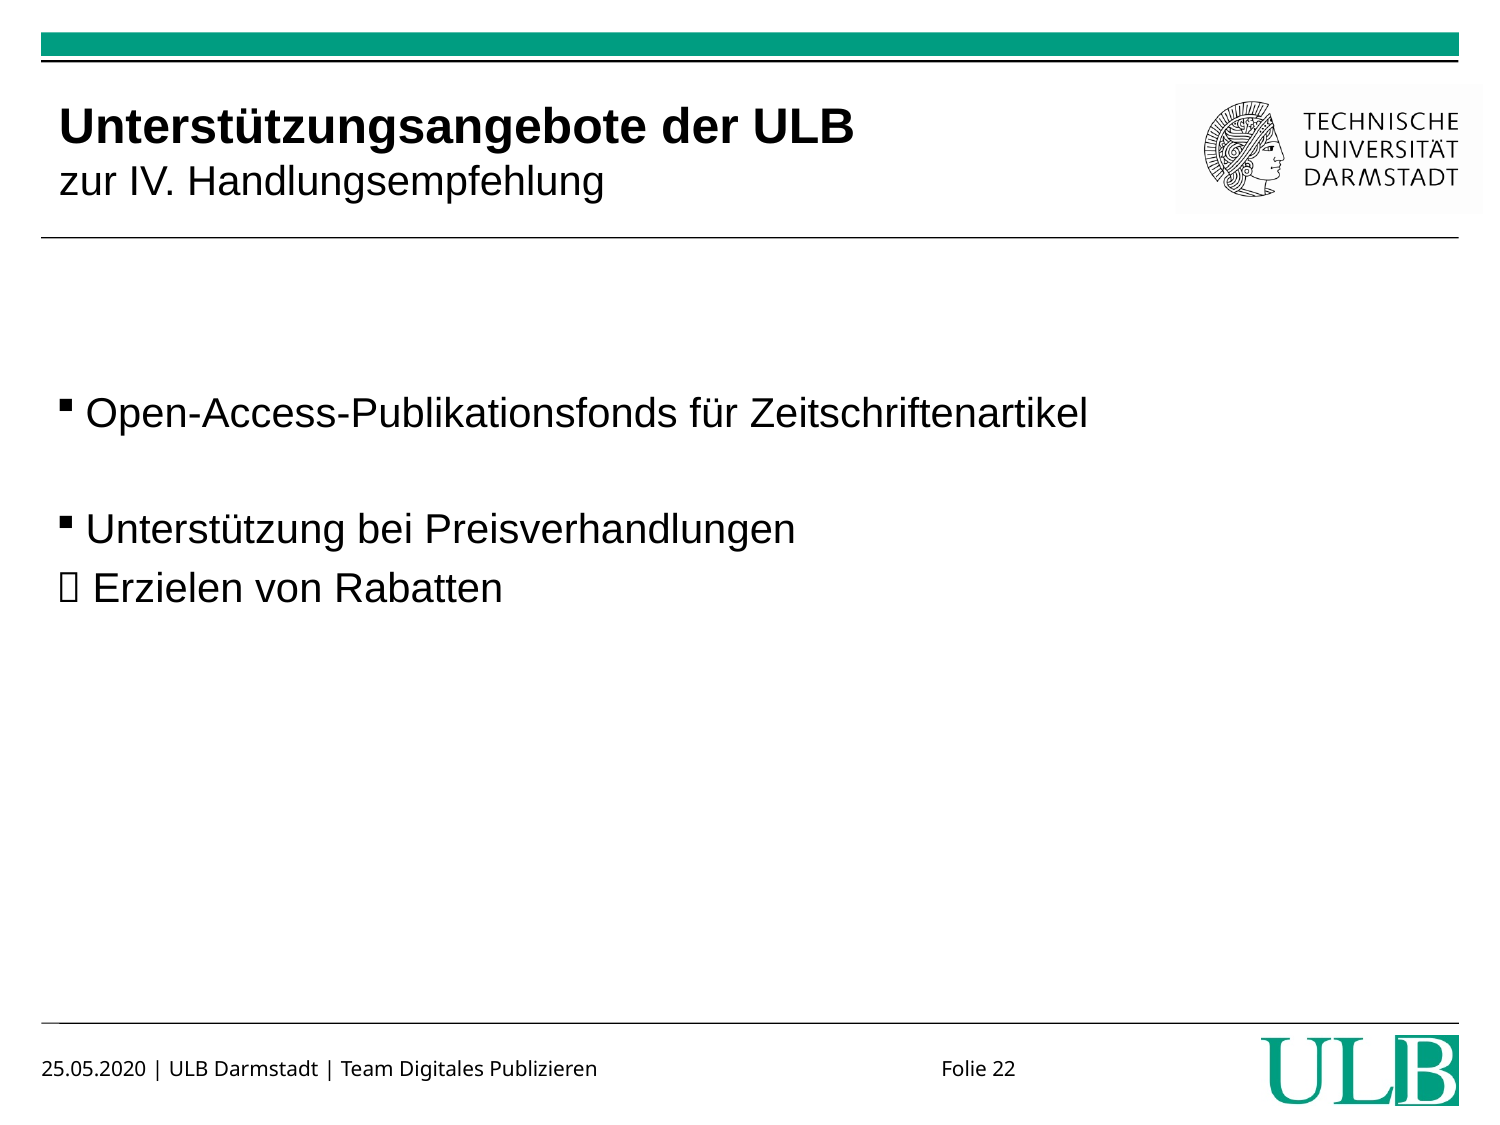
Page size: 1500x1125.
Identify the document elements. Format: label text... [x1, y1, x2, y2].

list Open-Access-Publikationsfonds für Zeitschriftenartikel Unterstützung bei Preisverhandlungen  Erzielen von Rabatten [41, 261, 1459, 1000]
title Unterstützungsangebote der ULB zur IV. Handlungsempfehlung [58, 80, 1187, 218]
picture [1261, 1035, 1459, 1106]
picture [1187, 84, 1483, 214]
footer 25.05.2020 | ULB Darmstadt | Team Digitales Publizieren Folie 22 [41, 1055, 1223, 1094]
